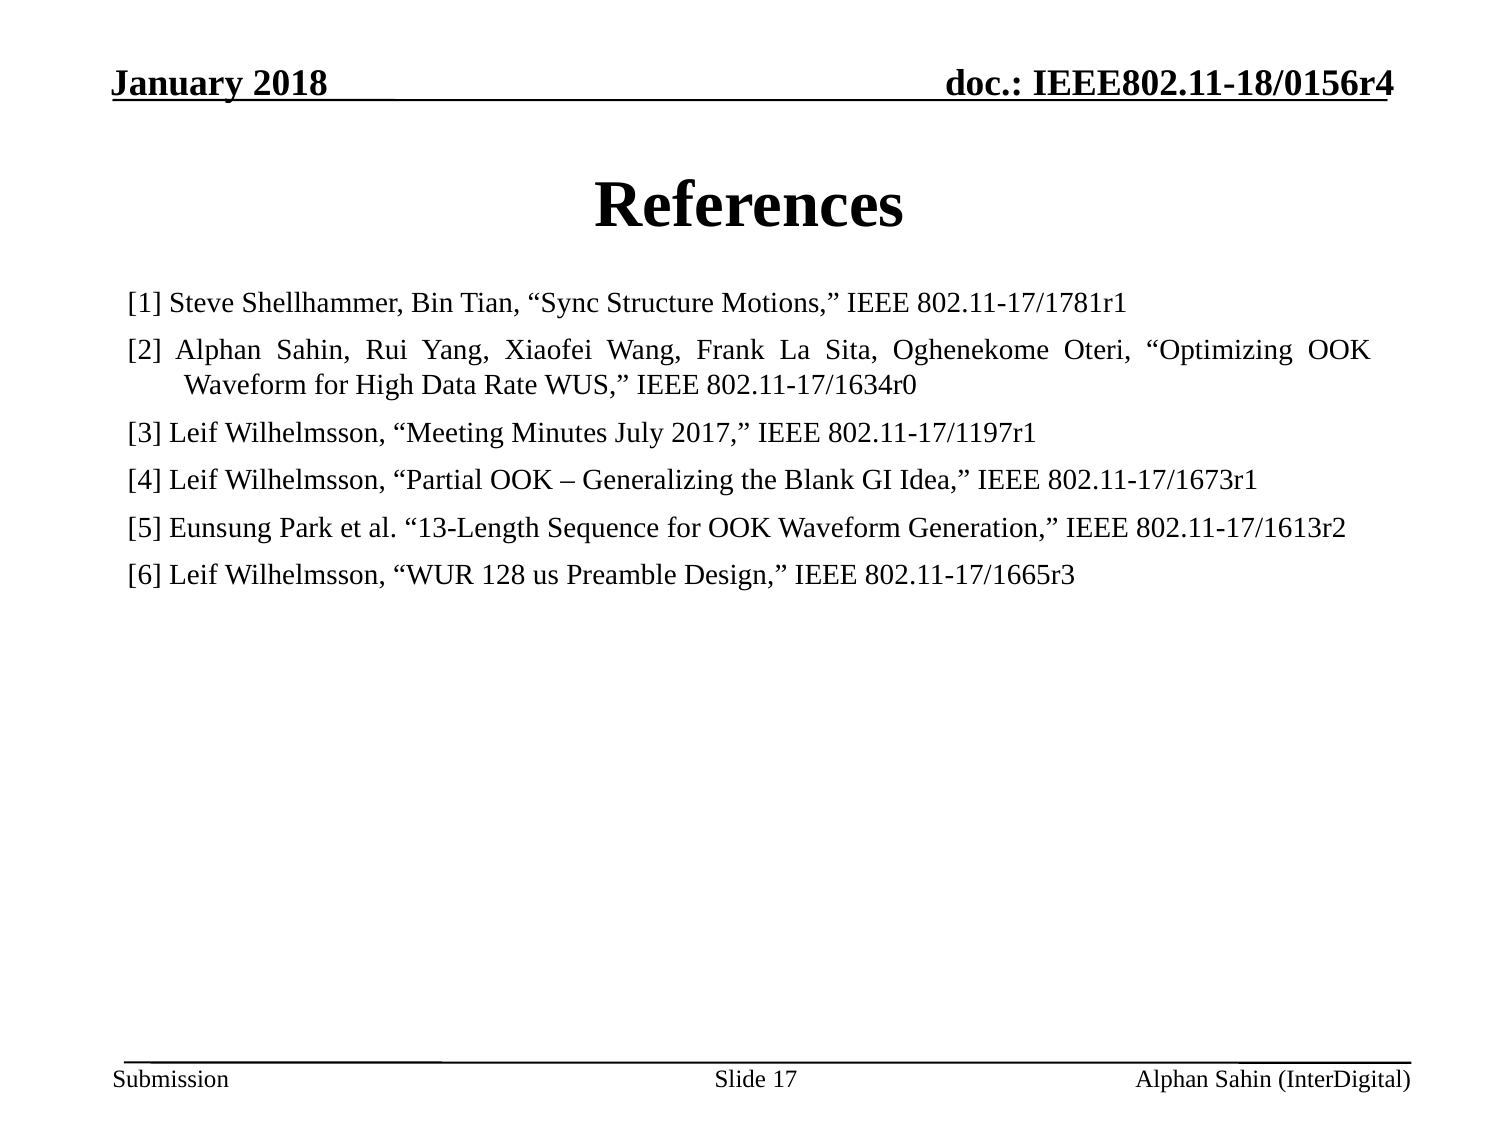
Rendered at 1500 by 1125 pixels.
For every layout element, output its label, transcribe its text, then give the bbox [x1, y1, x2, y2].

slide_number Slide 17 [712, 1061, 800, 1123]
list [1] Steve Shellhammer, Bin Tian, “Sync Structure Motions,” IEEE 802.11-17/1781r1 [2] Alphan Sahin, Rui Yang, Xiaofei Wang, Frank La Sita, Oghenekome Oteri, “Optimizing OOK Waveform for High Data Rate WUS,” IEEE 802.11-17/1634r0 [3] Leif Wilhelmsson, “Meeting Minutes July 2017,” IEEE 802.11-17/1197r1 [4] Leif Wilhelmsson, “Partial OOK – Generalizing the Blank GI Idea,” IEEE 802.11-17/1673r1 [5] Eunsung Park et al. “13-Length Sequence for OOK Waveform Generation,” IEEE 802.11-17/1613r2 [6] Leif Wilhelmsson, “WUR 128 us Preamble Design,” IEEE 802.11-17/1665r3 [112, 275, 1388, 998]
title References [112, 112, 1388, 275]
